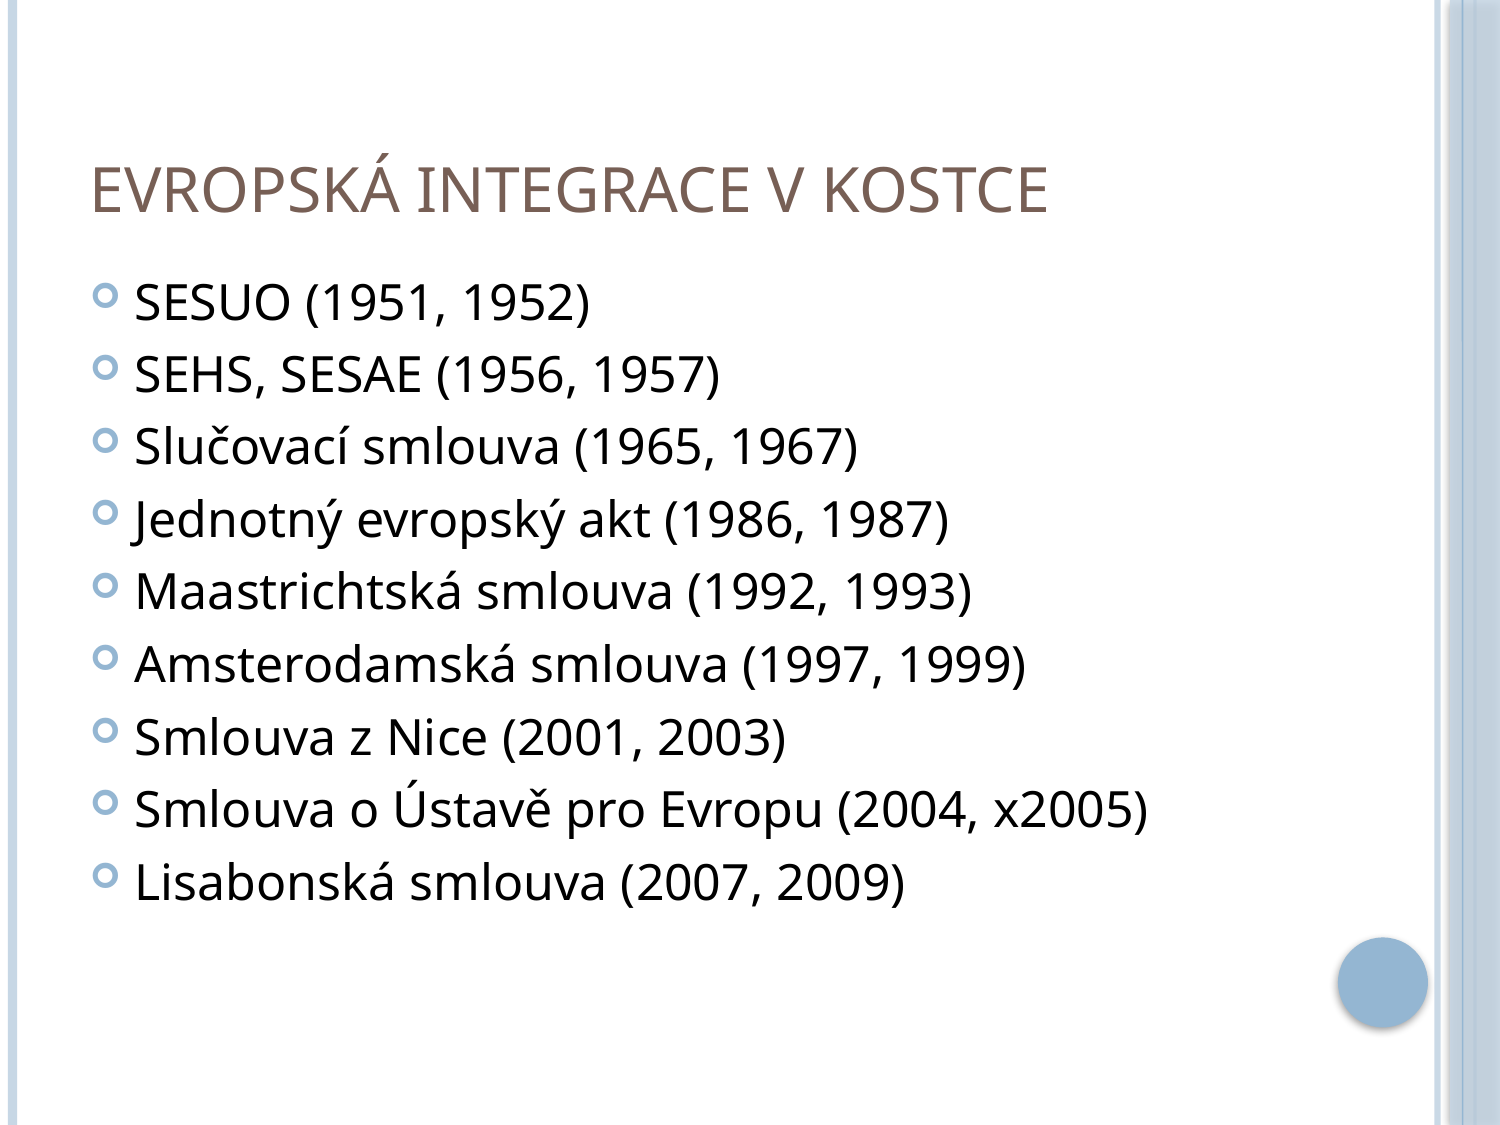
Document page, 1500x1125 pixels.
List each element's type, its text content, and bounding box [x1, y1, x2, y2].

list SESUO (1951, 1952) SEHS, SESAE (1956, 1957) Slučovací smlouva (1965, 1967) Jednotný evropský akt (1986, 1987) Maastrichtská smlouva (1992, 1993) Amsterodamská smlouva (1997, 1999) Smlouva z Nice (2001, 2003) Smlouva o Ústavě pro Evropu (2004, x2005) Lisabonská smlouva (2007, 2009) [75, 262, 1300, 1062]
title Evropská integrace v kostce [75, 45, 1300, 233]
